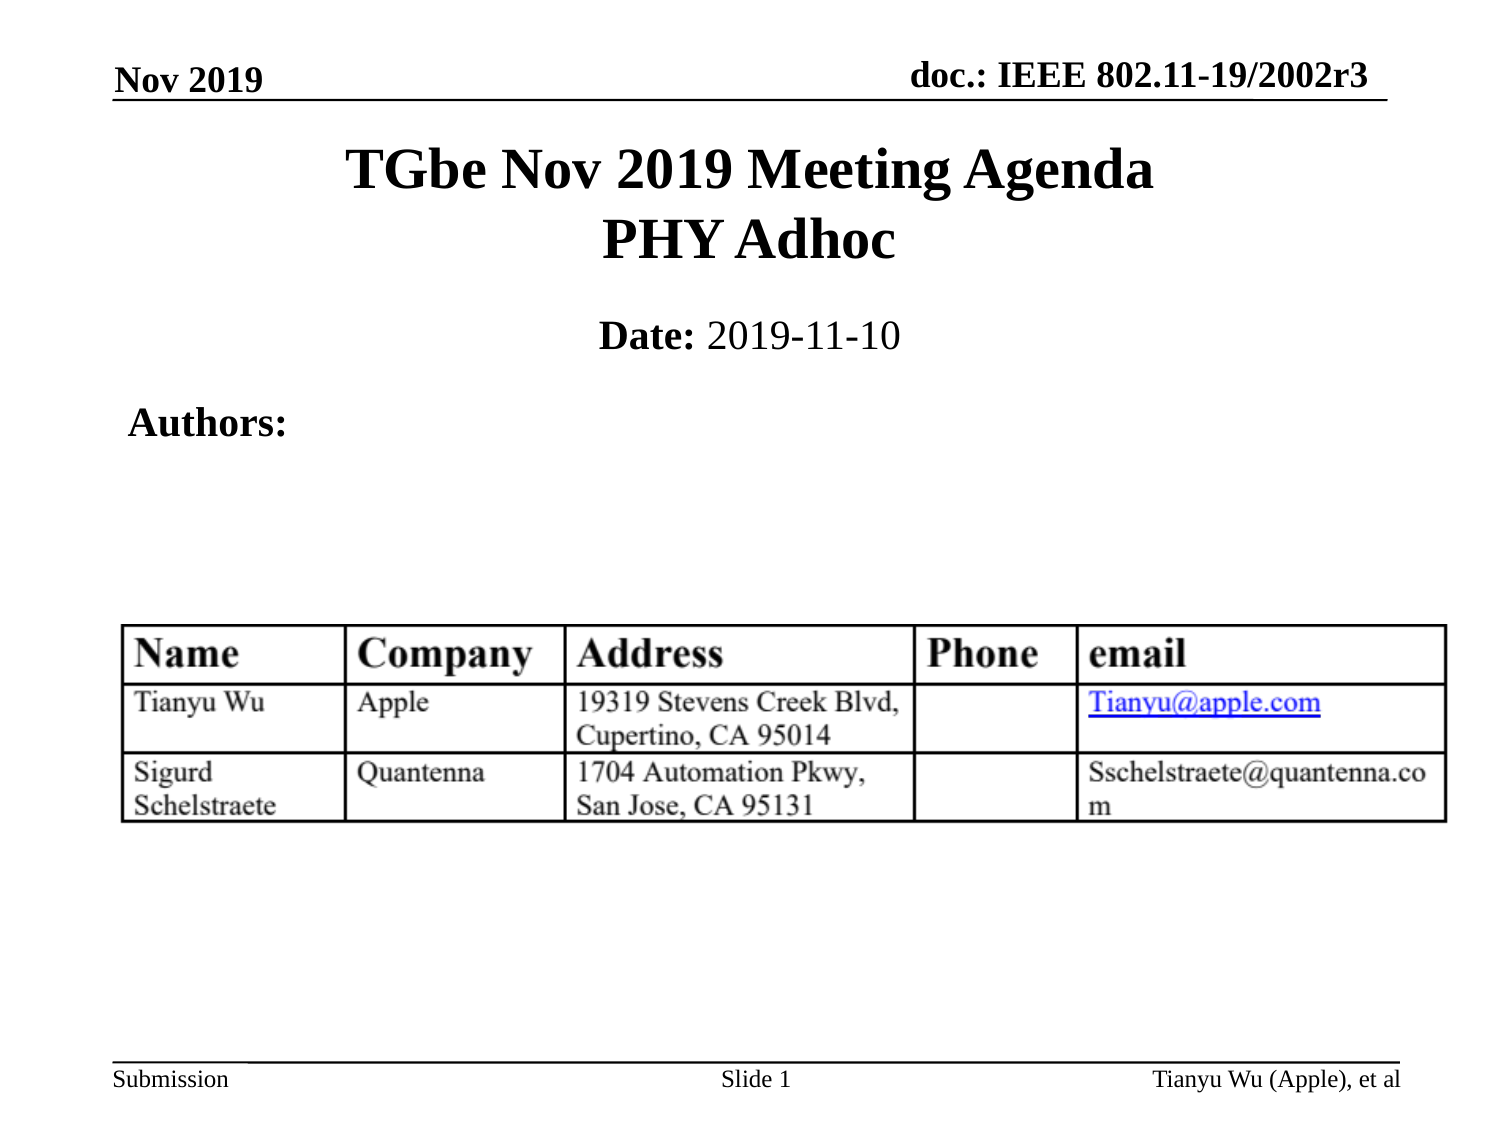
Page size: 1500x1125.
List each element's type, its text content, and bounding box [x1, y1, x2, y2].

footer Tianyu Wu (Apple), et al [1148, 1061, 1402, 1093]
text_box Authors: [112, 387, 838, 450]
text_box Date: 2019-11-10 [112, 299, 1388, 363]
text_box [106, 623, 1485, 868]
slide_number Slide 1 [712, 1061, 800, 1093]
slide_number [114, 54, 265, 101]
text_box TGbe Nov 2019 Meeting Agenda PHY Adhoc [112, 112, 1388, 288]
